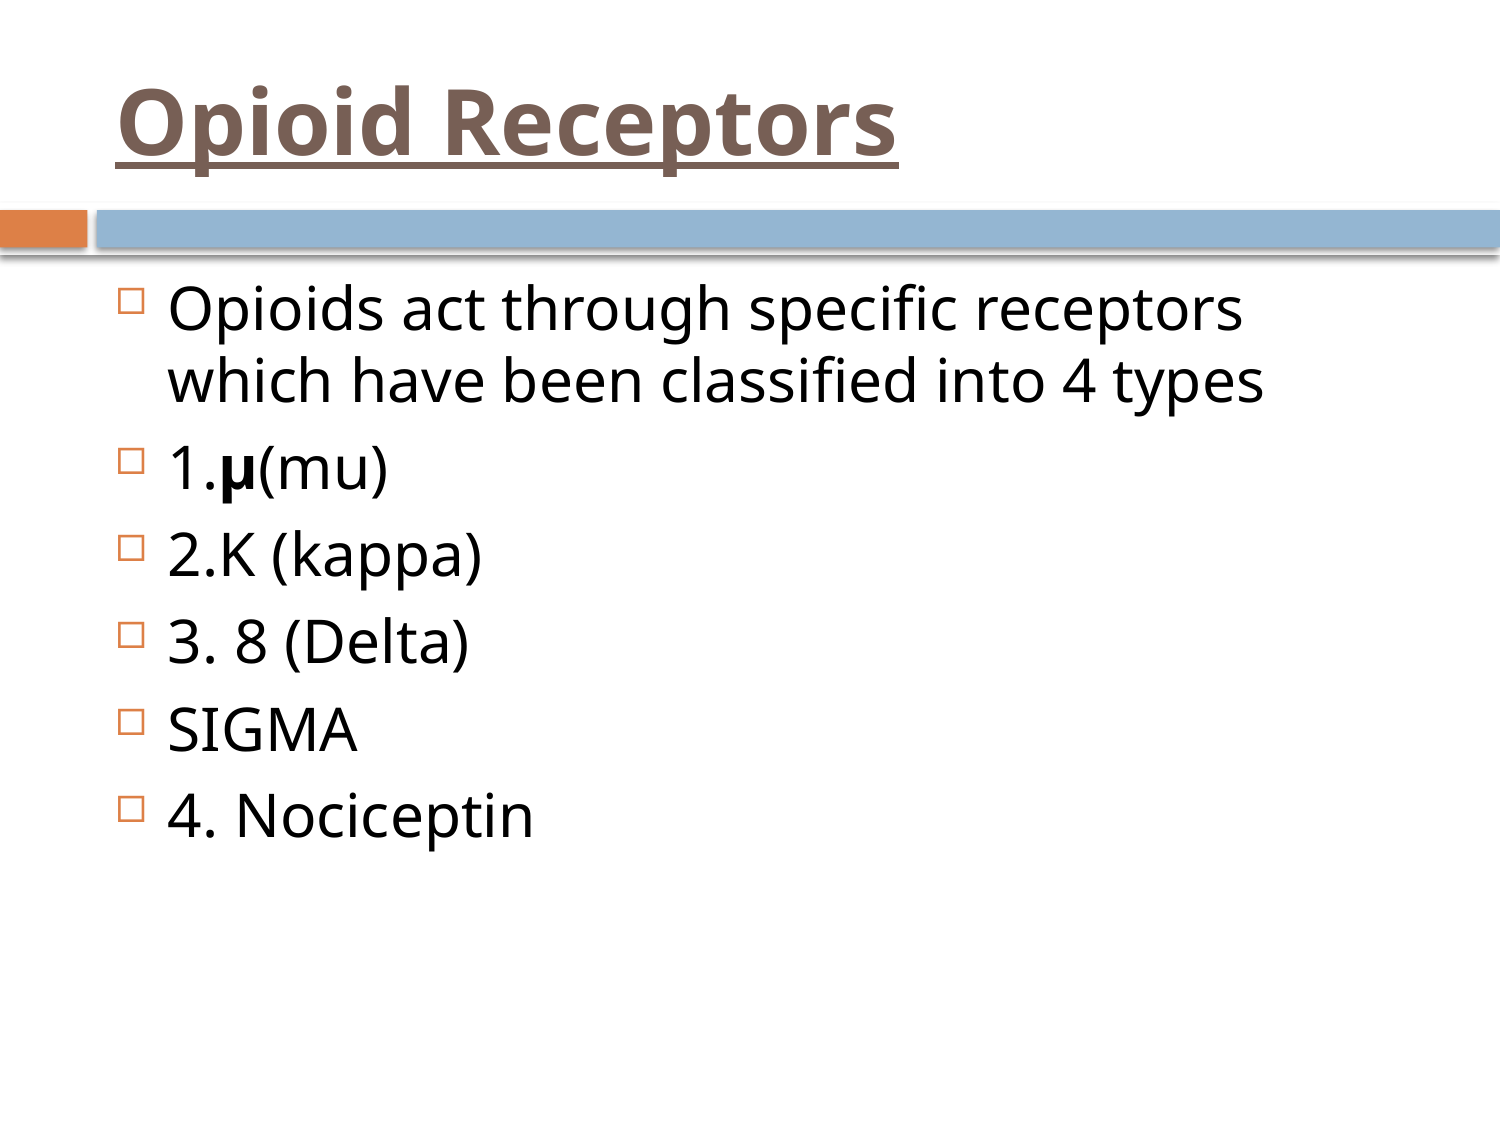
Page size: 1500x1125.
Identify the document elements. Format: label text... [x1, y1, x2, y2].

list Opioids act through specific receptors which have been classified into 4 types 1.μ(mu) 2.K (kappa) 3. 8 (Delta) SIGMA 4. Nociceptin [100, 262, 1438, 1000]
title Opioid Receptors [100, 37, 1438, 200]
